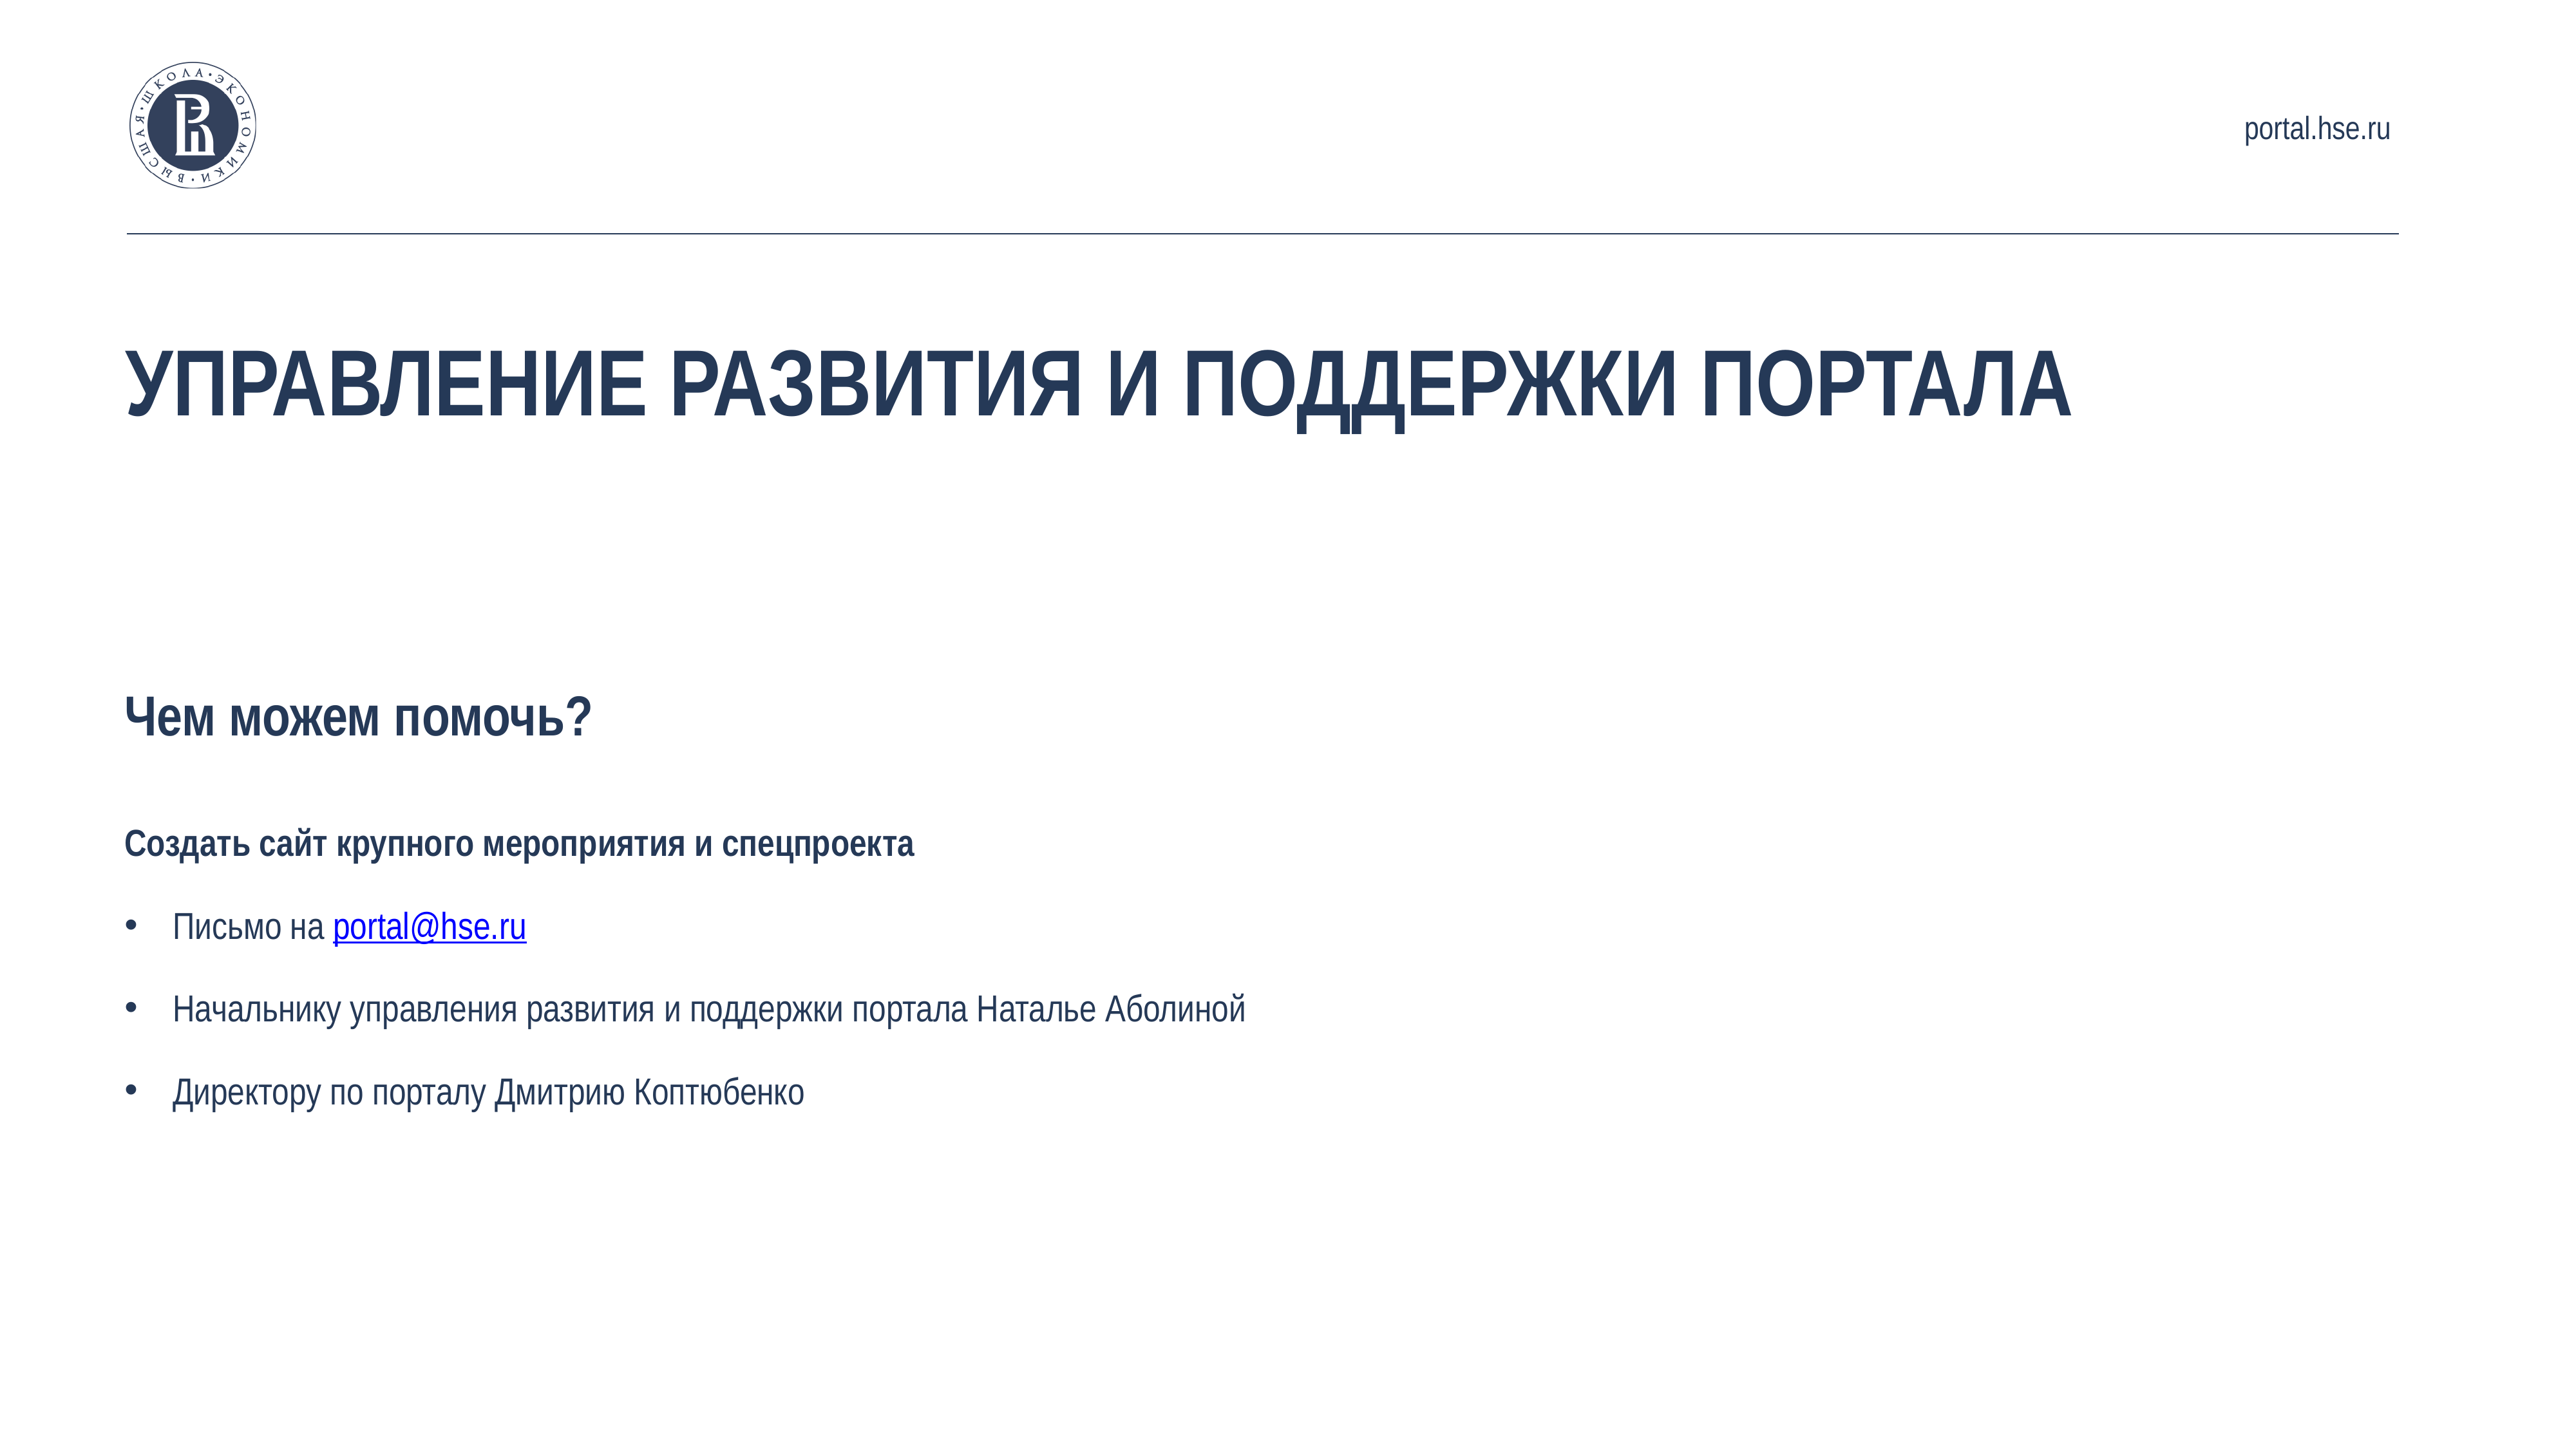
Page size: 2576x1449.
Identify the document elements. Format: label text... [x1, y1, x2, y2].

text_box Чем можем помочь? [117, 614, 1815, 755]
picture [129, 62, 256, 189]
text_box Создать сайт крупного мероприятия и спецпроекта Письмо на portal@hse.ru Начальнику управления развития и поддержки портала Наталье Аболиной Директору по порталу Дмитрию Коптюбенко [117, 811, 2391, 1323]
text_box portal.hse.ru [1198, 100, 2399, 154]
text_box Управление развития и поддержки портала [117, 314, 2390, 559]
